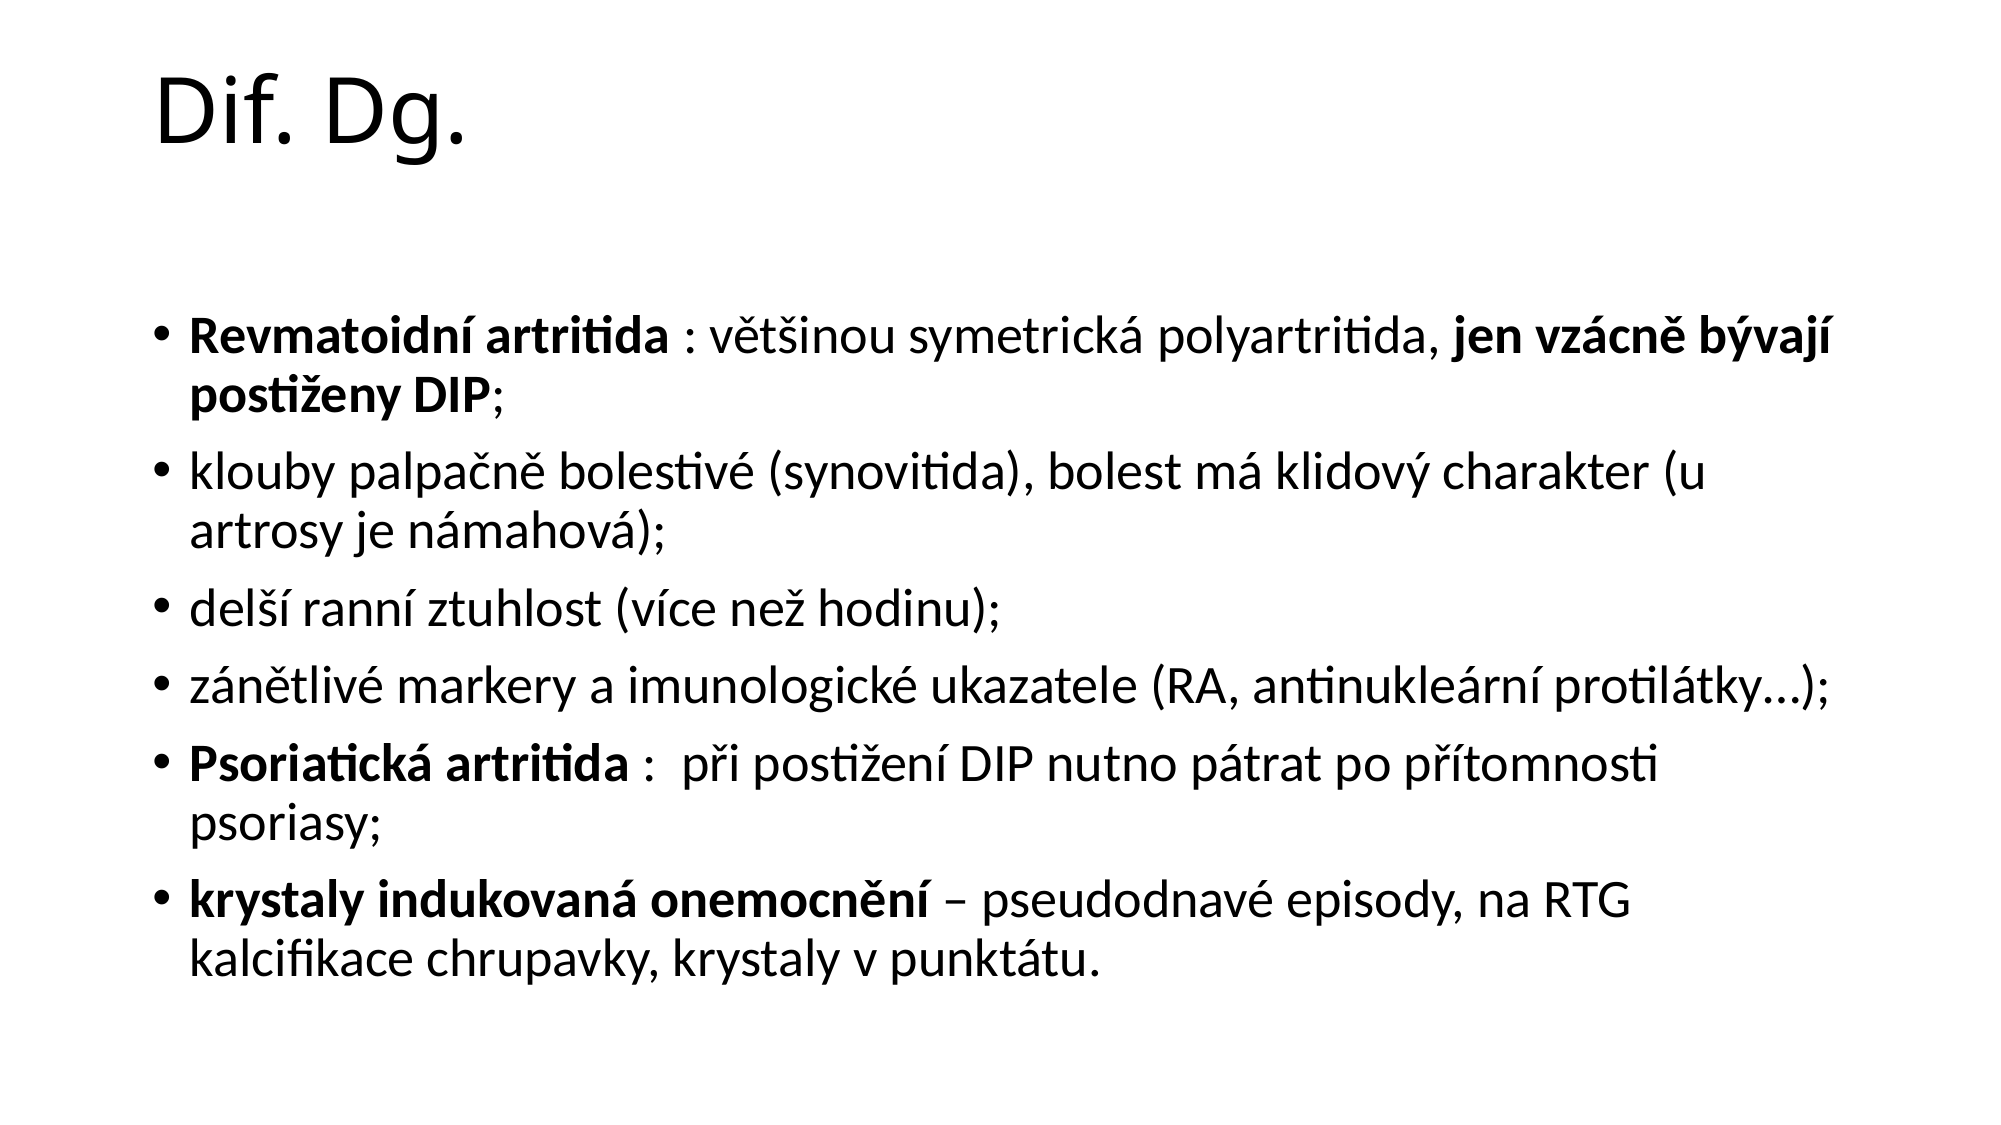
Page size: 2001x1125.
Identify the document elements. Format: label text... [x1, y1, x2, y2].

list Revmatoidní artritida : většinou symetrická polyartritida, jen vzácně bývají postiženy DIP; klouby palpačně bolestivé (synovitida), bolest má klidový charakter (u artrosy je námahová); delší ranní ztuhlost (více než hodinu); zánětlivé markery a imunologické ukazatele (RA, antinukleární protilátky…); Psoriatická artritida : při postižení DIP nutno pátrat po přítomnosti psoriasy; krystaly indukovaná onemocnění – pseudodnavé episody, na RTG kalcifikace chrupavky, krystaly v punktátu. [137, 299, 1863, 1014]
title Dif. Dg. [137, 59, 1863, 278]
